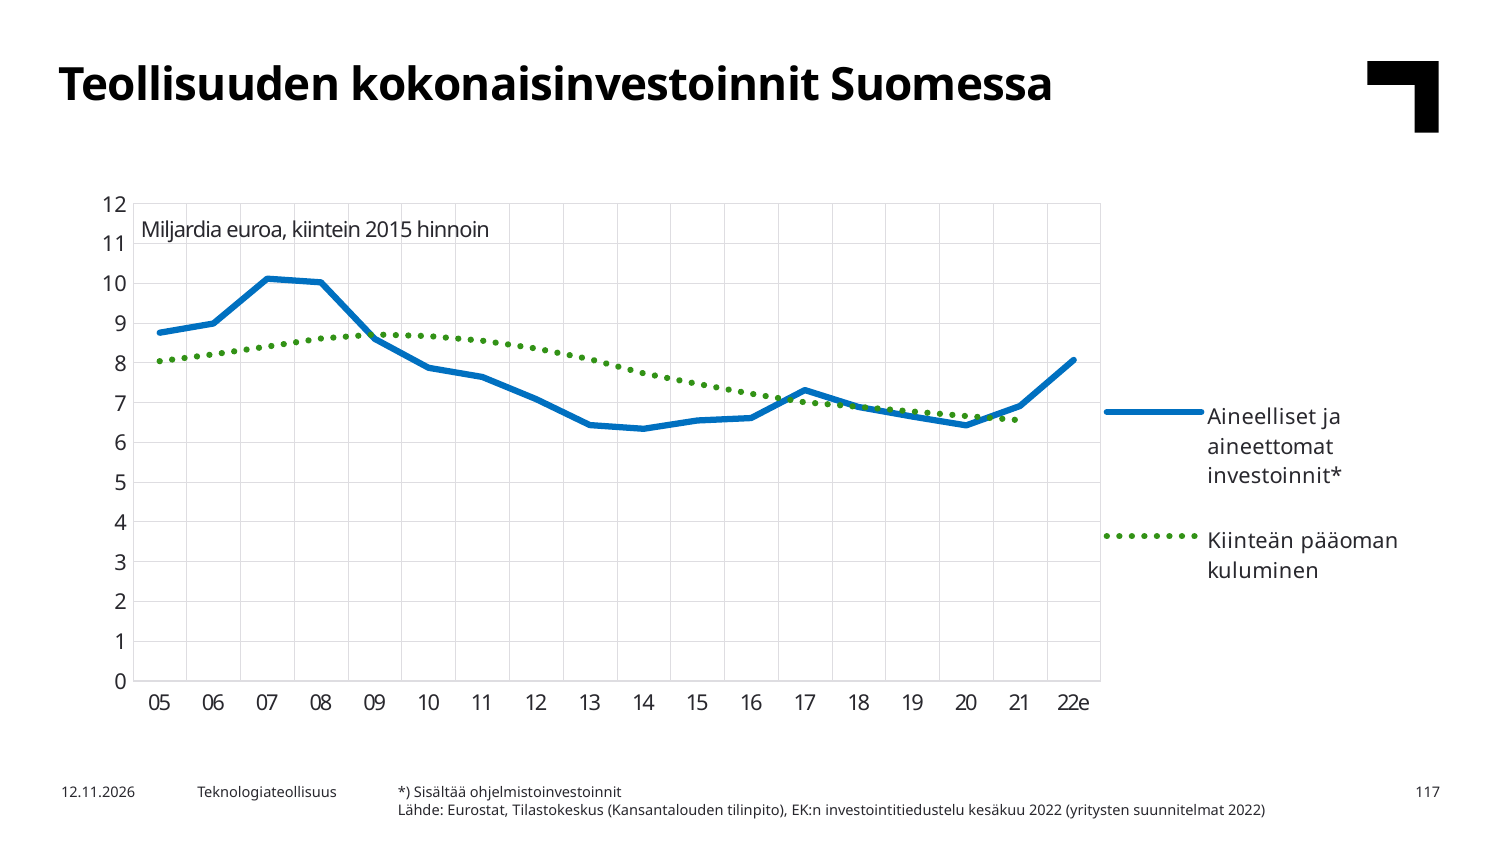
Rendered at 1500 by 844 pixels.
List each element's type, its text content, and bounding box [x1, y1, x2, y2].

list *) Sisältää ohjelmistoinvestoinnit Lähde: Eurostat, Tilastokeskus (Kansantalouden tilinpito), EK:n investointitiedustelu kesäkuu 2022 (yritysten suunnitelmat 2022) [382, 775, 1388, 817]
chart [62, 185, 1440, 763]
slide_number 117 [1388, 775, 1456, 803]
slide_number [46, 775, 182, 803]
footer Teknologiateollisuus [182, 775, 382, 803]
list Teollisuuden kokonaisinvestoinnit Suomessa [41, 46, 1365, 172]
